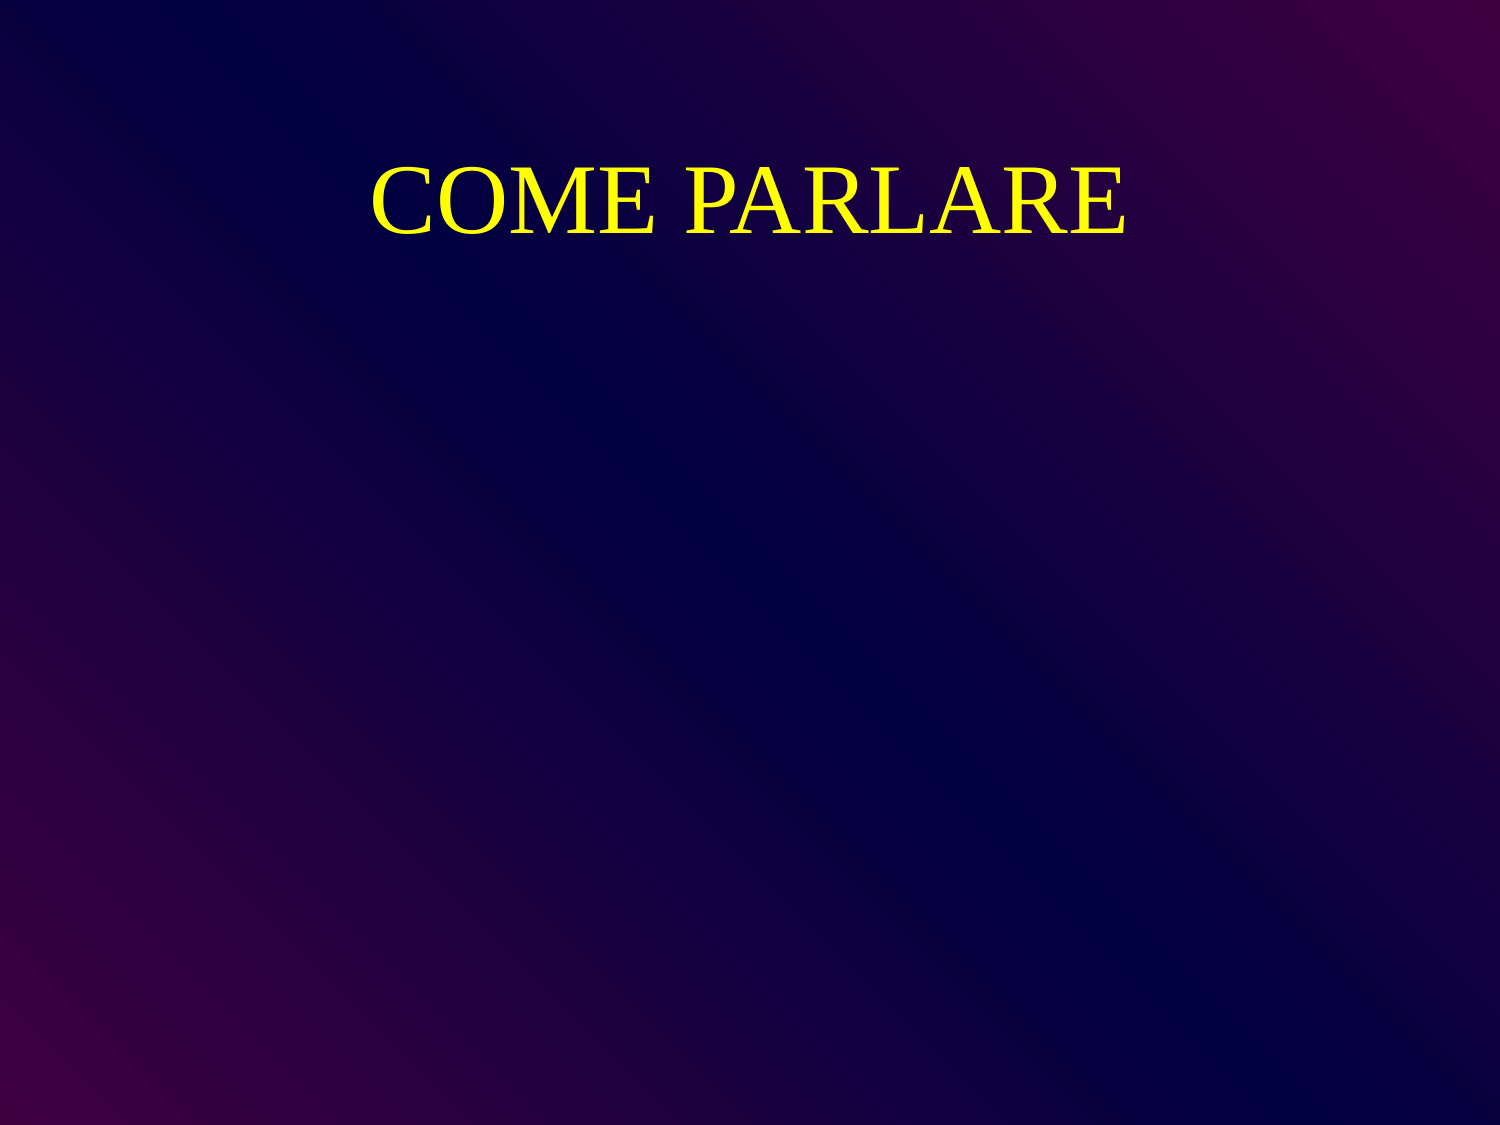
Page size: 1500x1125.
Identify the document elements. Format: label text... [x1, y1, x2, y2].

title COME PARLARE [112, 99, 1388, 288]
